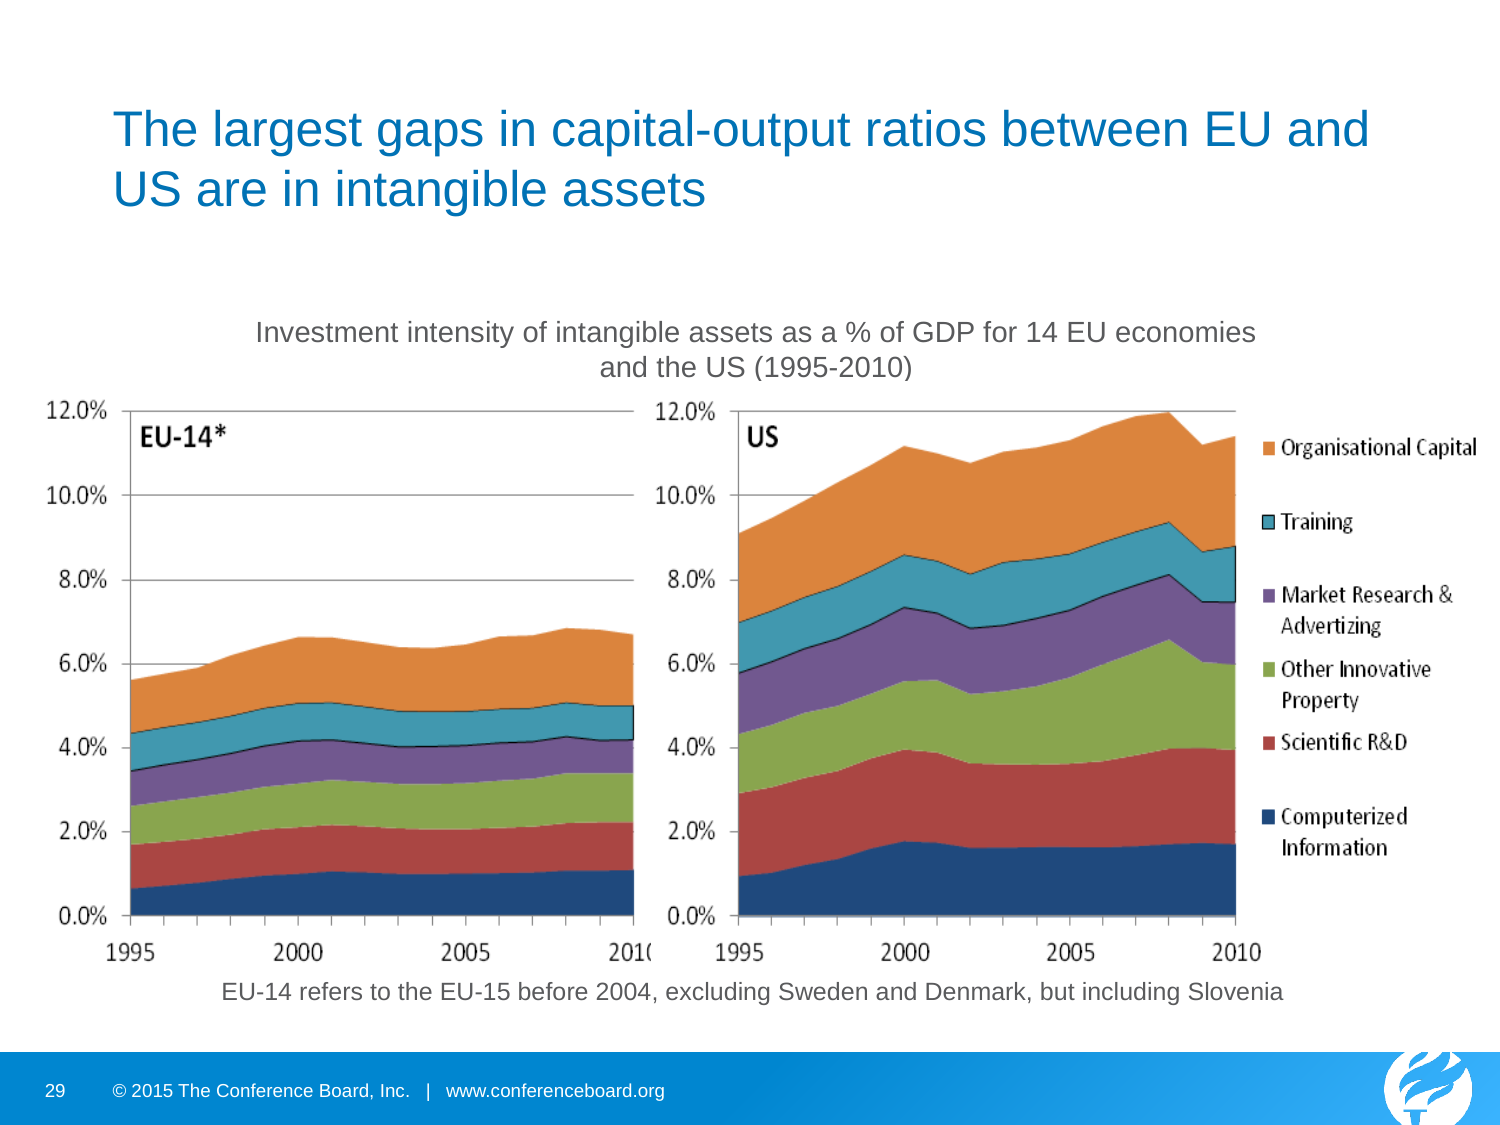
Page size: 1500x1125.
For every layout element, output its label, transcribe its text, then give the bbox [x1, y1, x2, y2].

text_box Investment intensity of intangible assets as a % of GDP for 14 EU economies and the US (1995-2010) [97, 305, 1416, 370]
picture [1379, 1051, 1477, 1125]
text_box The largest gaps in capital-output ratios between EU and US are in intangible assets [112, 96, 1388, 247]
text_box EU-14 refers to the EU-15 before 2004, excluding Sweden and Denmark, but including Slovenia [95, 989, 1413, 1032]
picture [42, 381, 1490, 981]
